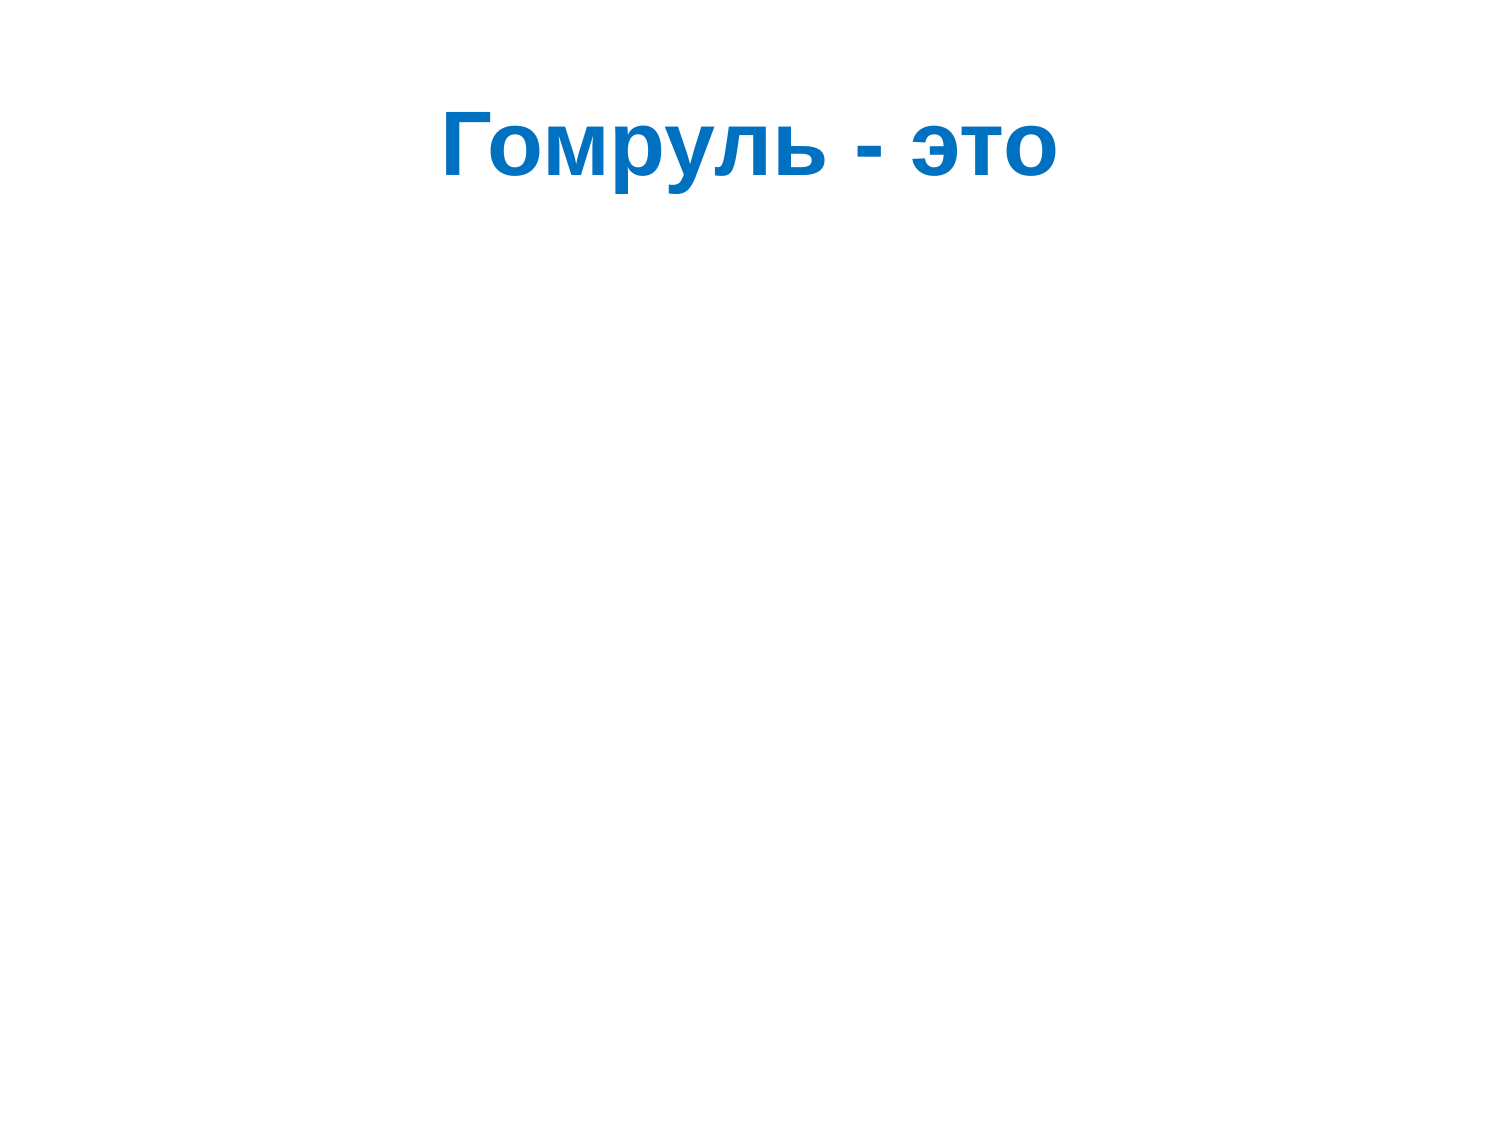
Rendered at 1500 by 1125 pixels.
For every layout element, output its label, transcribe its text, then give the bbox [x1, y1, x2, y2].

title Гомруль - это [75, 45, 1425, 233]
